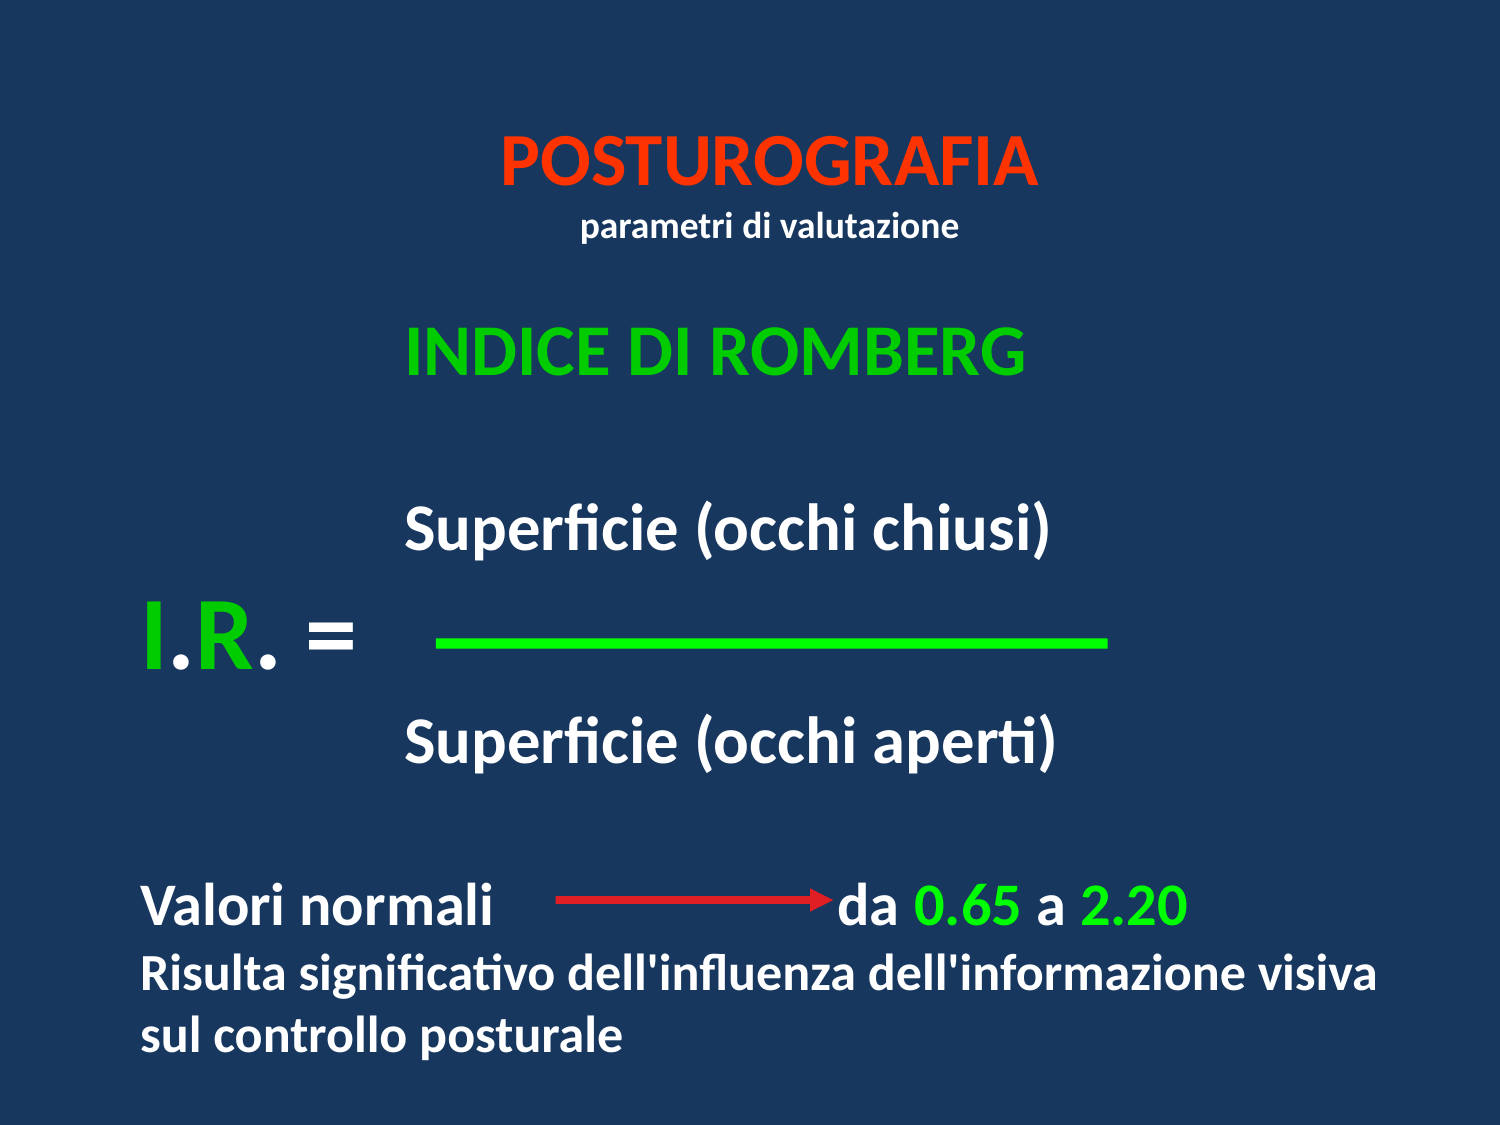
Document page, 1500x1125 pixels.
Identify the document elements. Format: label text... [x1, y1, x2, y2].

text_box POSTUROGRAFIA parametri di valutazione [99, 37, 1441, 246]
text_box INDICE DI ROMBERG Superficie (occhi chiusi) I.R. = Superficie (occhi aperti) Valori normali da 0.65 a 2.20 Risulta significativo dell'influenza dell'informazione visiva sul controllo posturale [140, 302, 1428, 1088]
text_box [555, 893, 834, 907]
